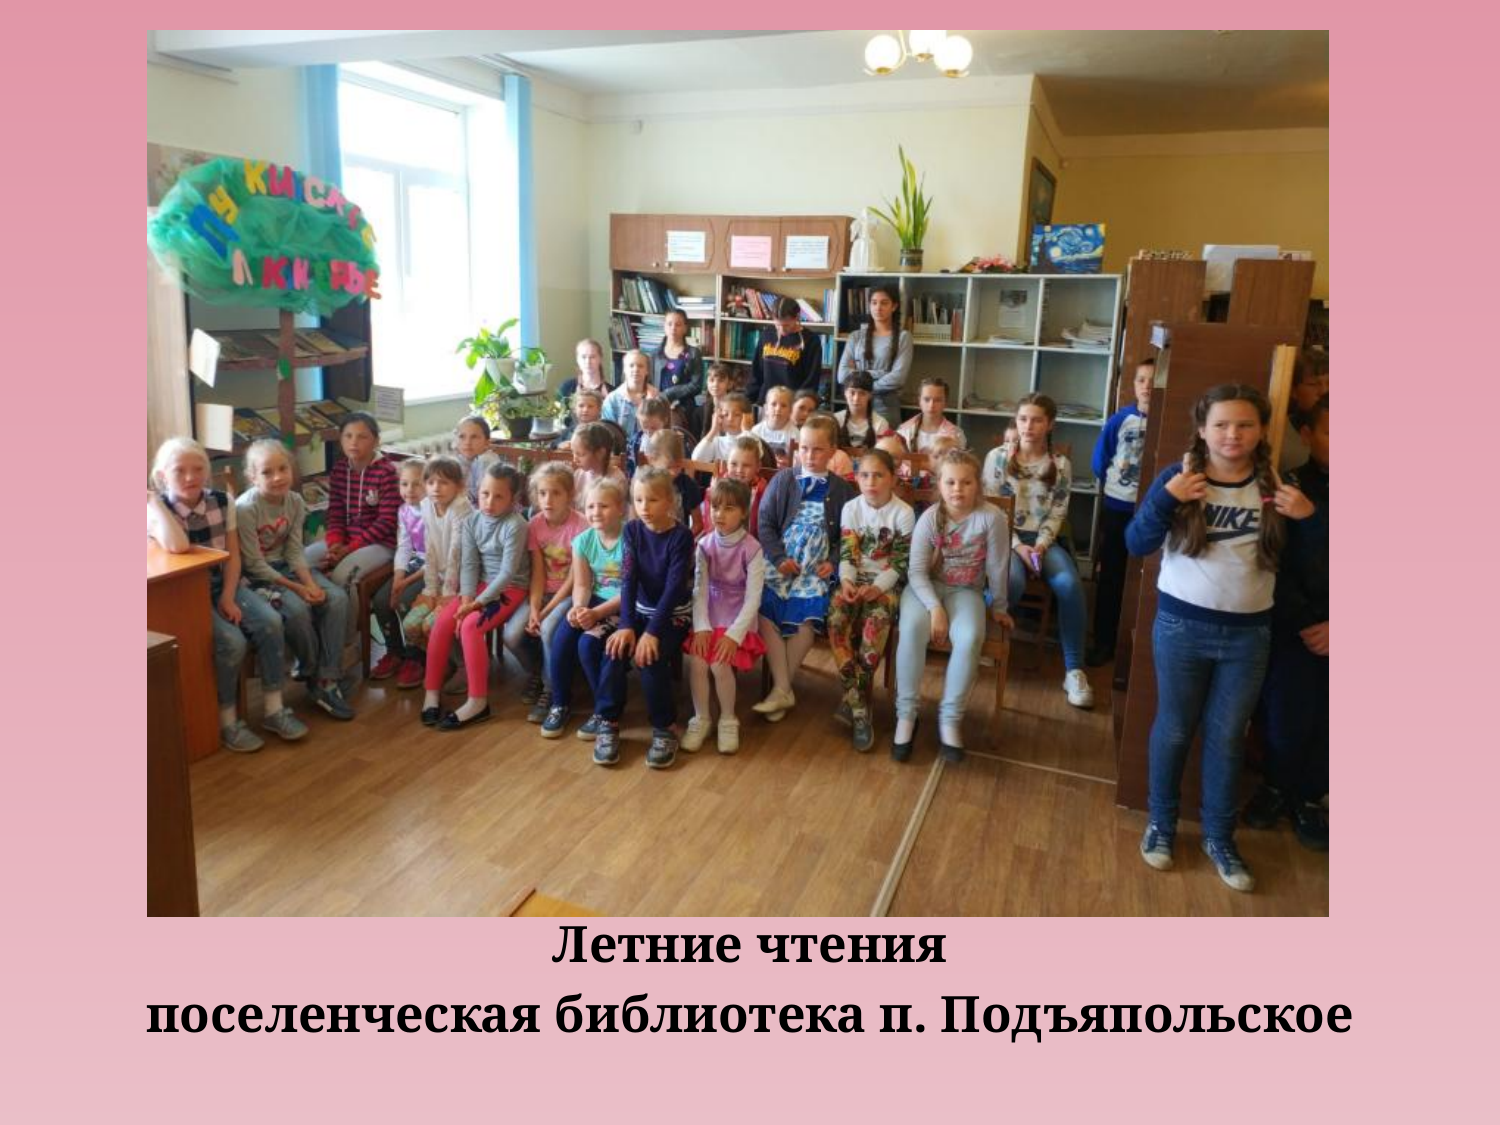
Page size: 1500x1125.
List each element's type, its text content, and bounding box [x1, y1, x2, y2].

list Летние чтения поселенческая библиотека п. Подъяпольское [75, 160, 1425, 1094]
picture [147, 30, 1329, 918]
